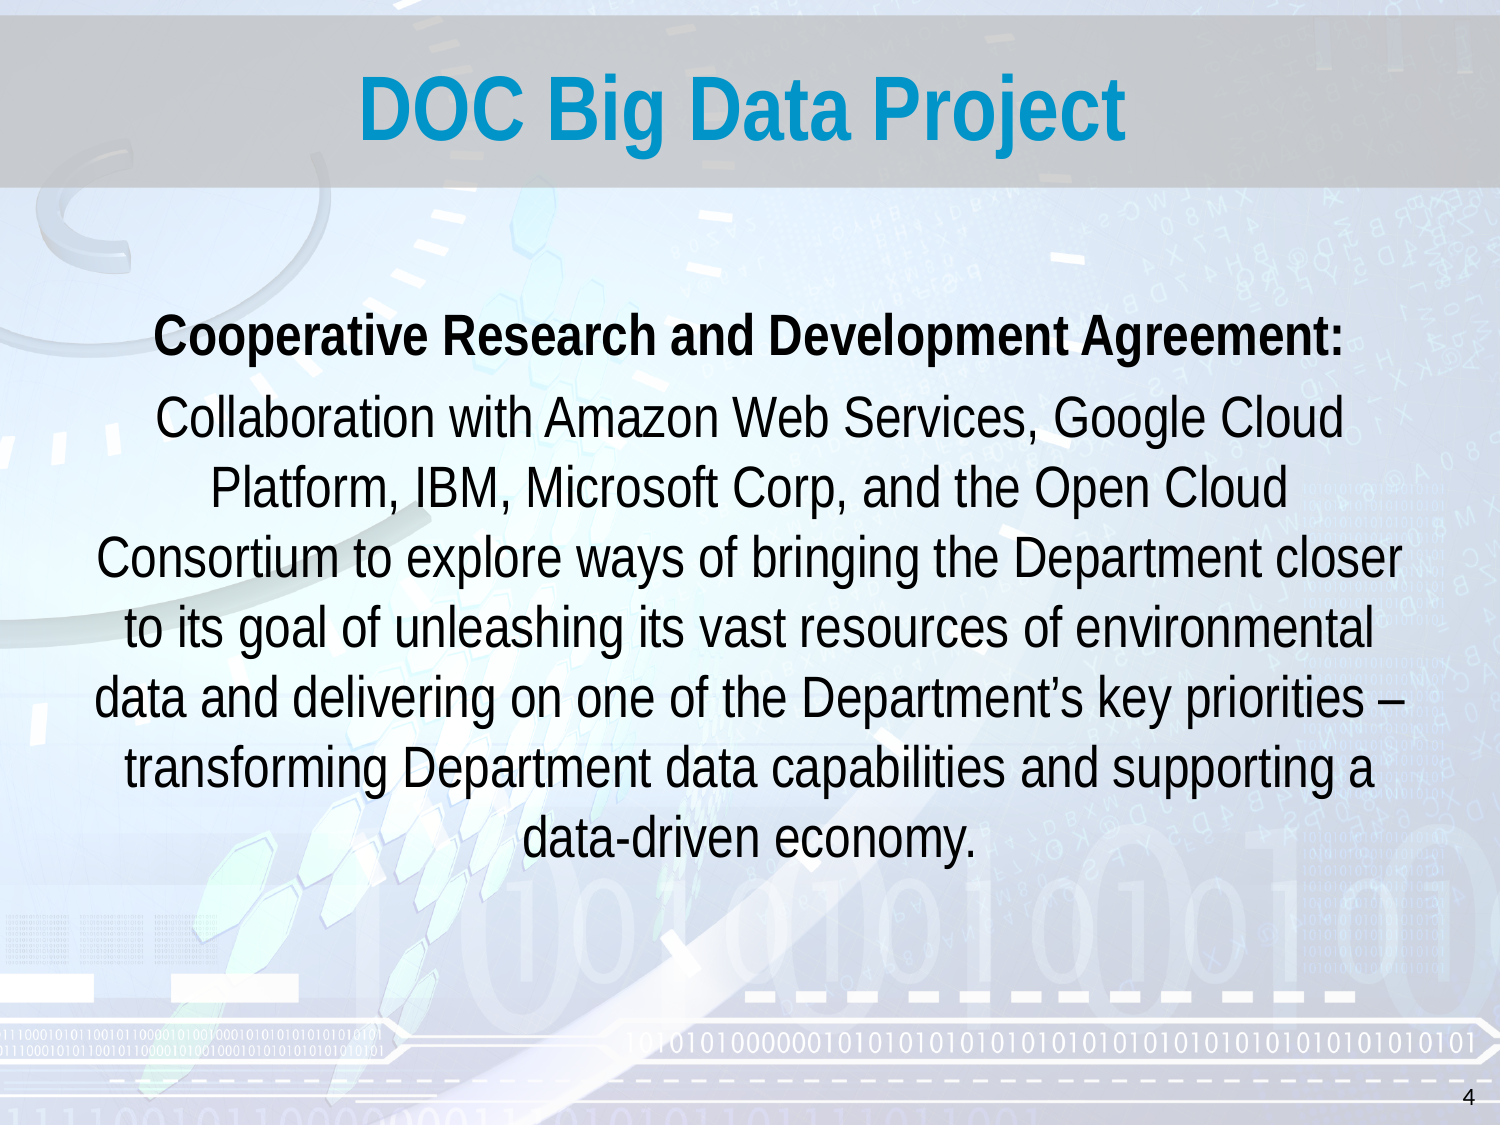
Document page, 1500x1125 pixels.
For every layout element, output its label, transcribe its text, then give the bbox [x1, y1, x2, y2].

title DOC Big Data Project [68, 10, 1419, 198]
list Cooperative Research and Development Agreement: Collaboration with Amazon Web Services, Google Cloud Platform, IBM, Microsoft Corp, and the Open Cloud Consortium to explore ways of bringing the Department closer to its goal of unleashing its vast resources of environmental data and delivering on one of the Department’s key priorities – transforming Department data capabilities and supporting a data-driven economy. [75, 289, 1425, 1033]
